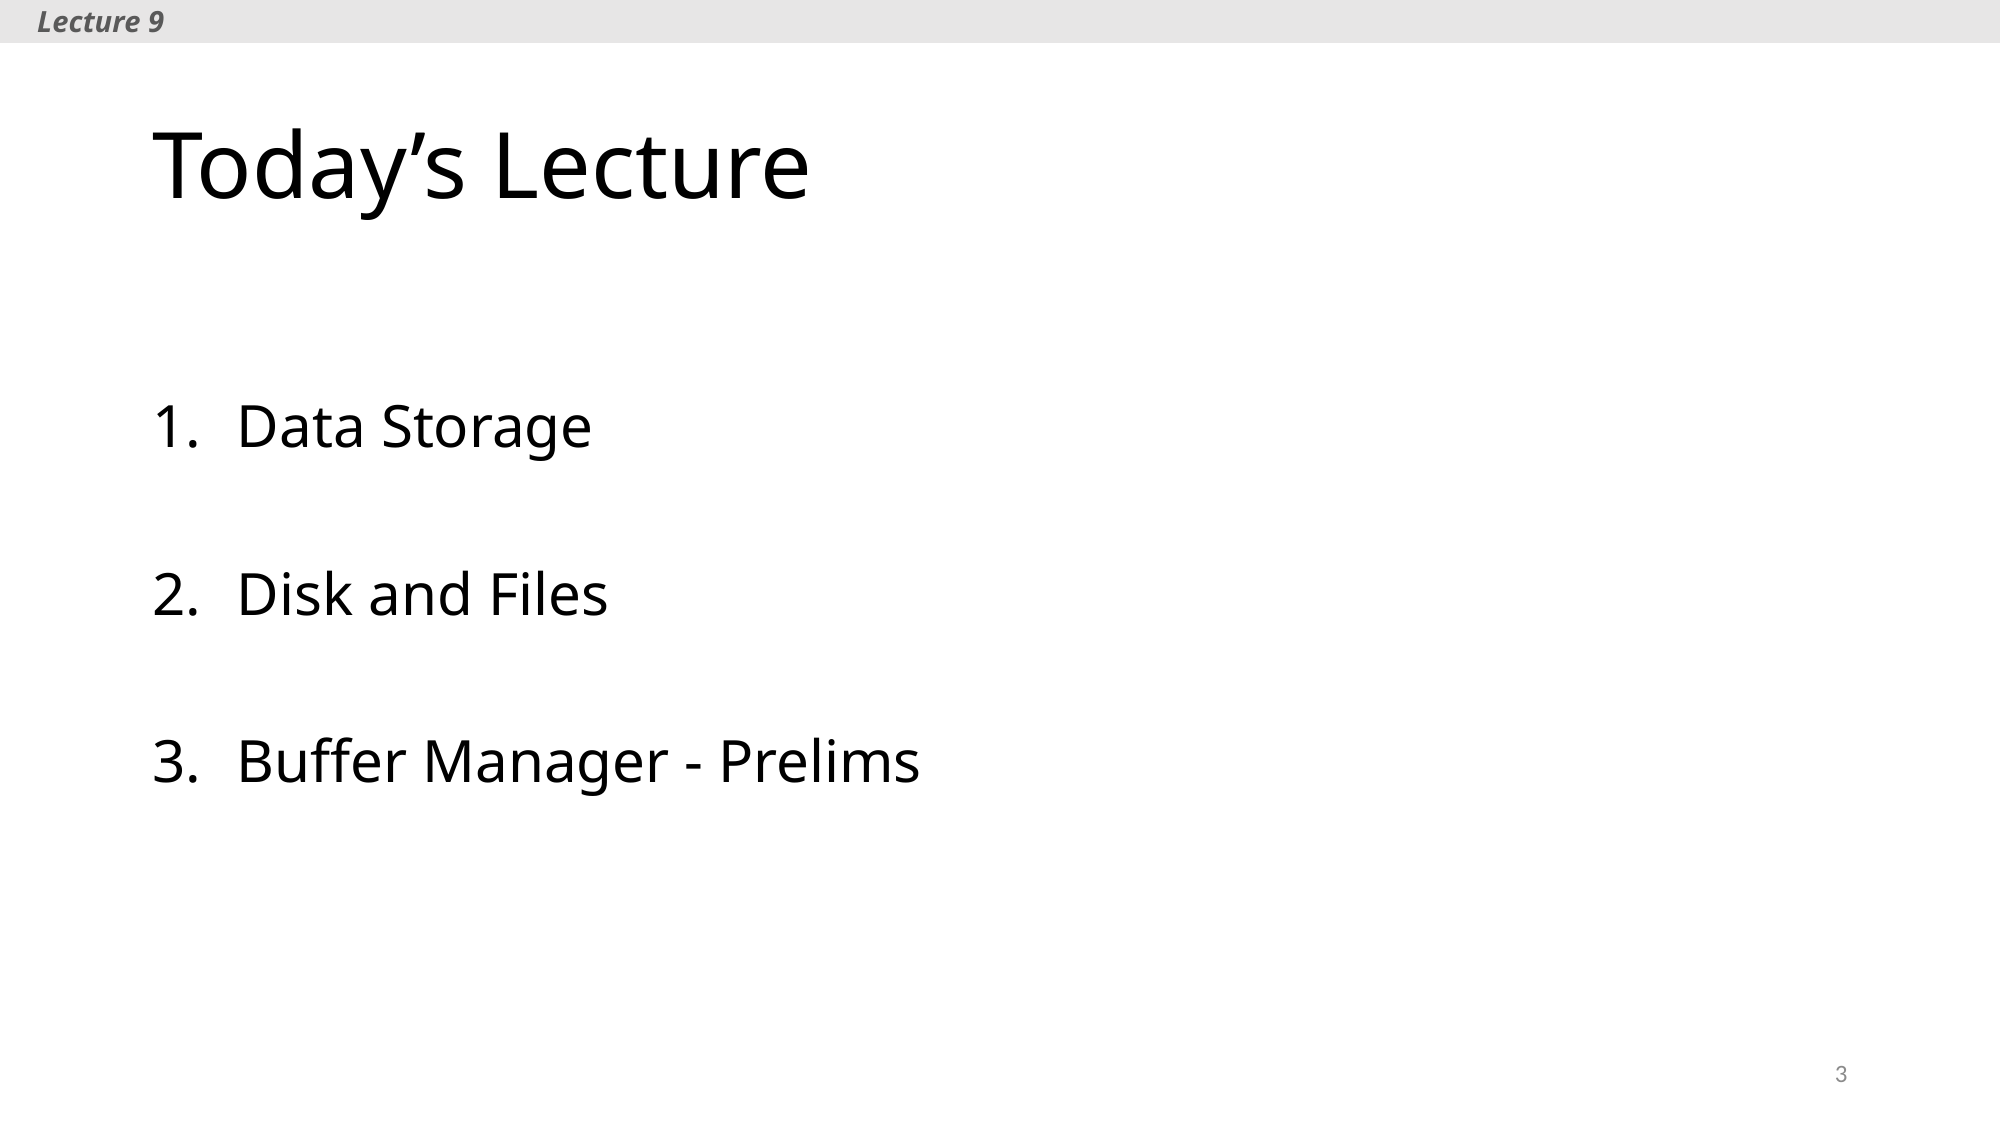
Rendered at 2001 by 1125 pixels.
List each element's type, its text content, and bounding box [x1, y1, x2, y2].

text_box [0, 0, 2000, 47]
title Today’s Lecture [137, 59, 1863, 278]
list Data Storage Disk and Files Buffer Manager - Prelims [137, 299, 1863, 1014]
slide_number 3 [1412, 1042, 1863, 1103]
